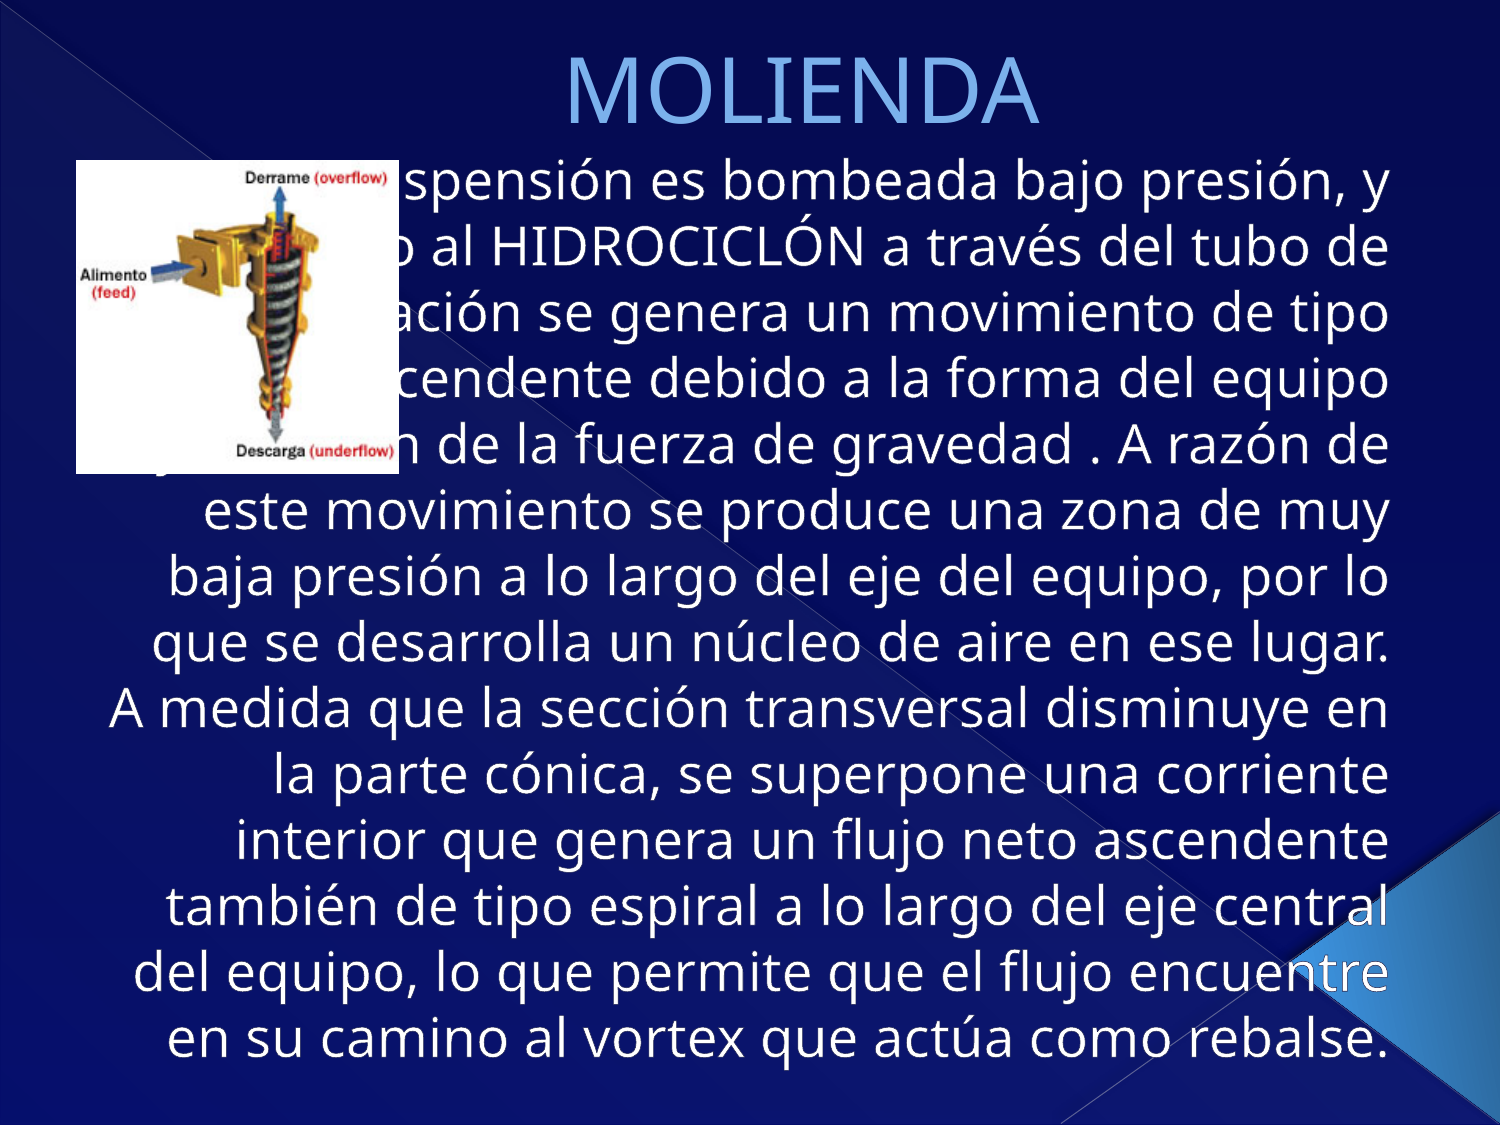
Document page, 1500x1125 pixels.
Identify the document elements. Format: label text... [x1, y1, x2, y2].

picture [76, 160, 399, 474]
subtitle La suspensión es bombeada bajo presión, y entrando al HIDROCICLÓN a través del tubo de alimentación se genera un movimiento de tipo espiral descendente debido a la forma del equipo y la acción de la fuerza de gravedad . A razón de este movimiento se produce una zona de muy baja presión a lo largo del eje del equipo, por lo que se desarrolla un núcleo de aire en ese lugar. A medida que la sección transversal disminuye en la parte cónica, se superpone una corriente interior que genera un flujo neto ascendente también de tipo espiral a lo largo del eje central del equipo, lo que permite que el flujo encuentre en su camino al vortex que actúa como rebalse. [88, 137, 1412, 1094]
title MOLIENDA [100, 0, 1423, 149]
